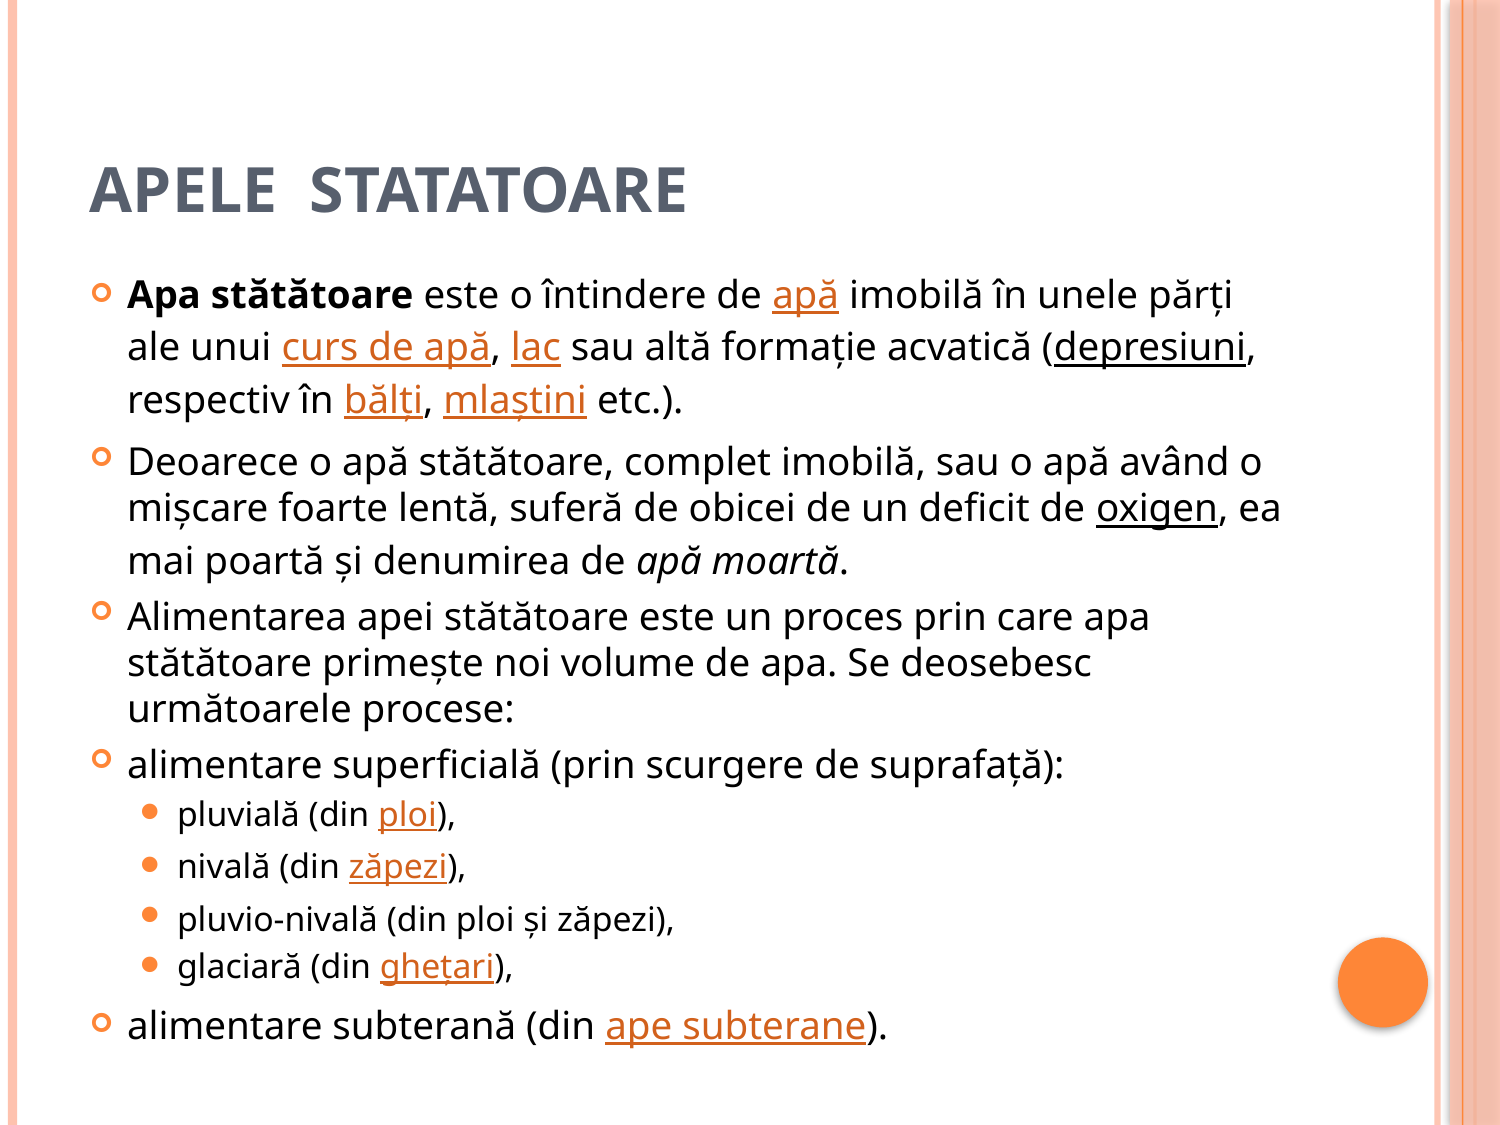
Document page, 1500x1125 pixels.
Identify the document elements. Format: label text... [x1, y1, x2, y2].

title Apele statatoare [75, 45, 1300, 233]
list Apa stătătoare este o întindere de apă imobilă în unele părți ale unui curs de apă, lac sau altă formație acvatică (depresiuni, respectiv în bălți, mlaștini etc.). Deoarece o apă stătătoare, complet imobilă, sau o apă având o mișcare foarte lentă, suferă de obicei de un deficit de oxigen, ea mai poartă și denumirea de apă moartă. Alimentarea apei stătătoare este un proces prin care apa stătătoare primește noi volume de apa. Se deosebesc următoarele procese: alimentare superficială (prin scurgere de suprafață): pluvială (din ploi), nivală (din zăpezi), pluvio-nivală (din ploi și zăpezi), glaciară (din ghețari), alimentare subterană (din ape subterane). [75, 262, 1300, 1062]
